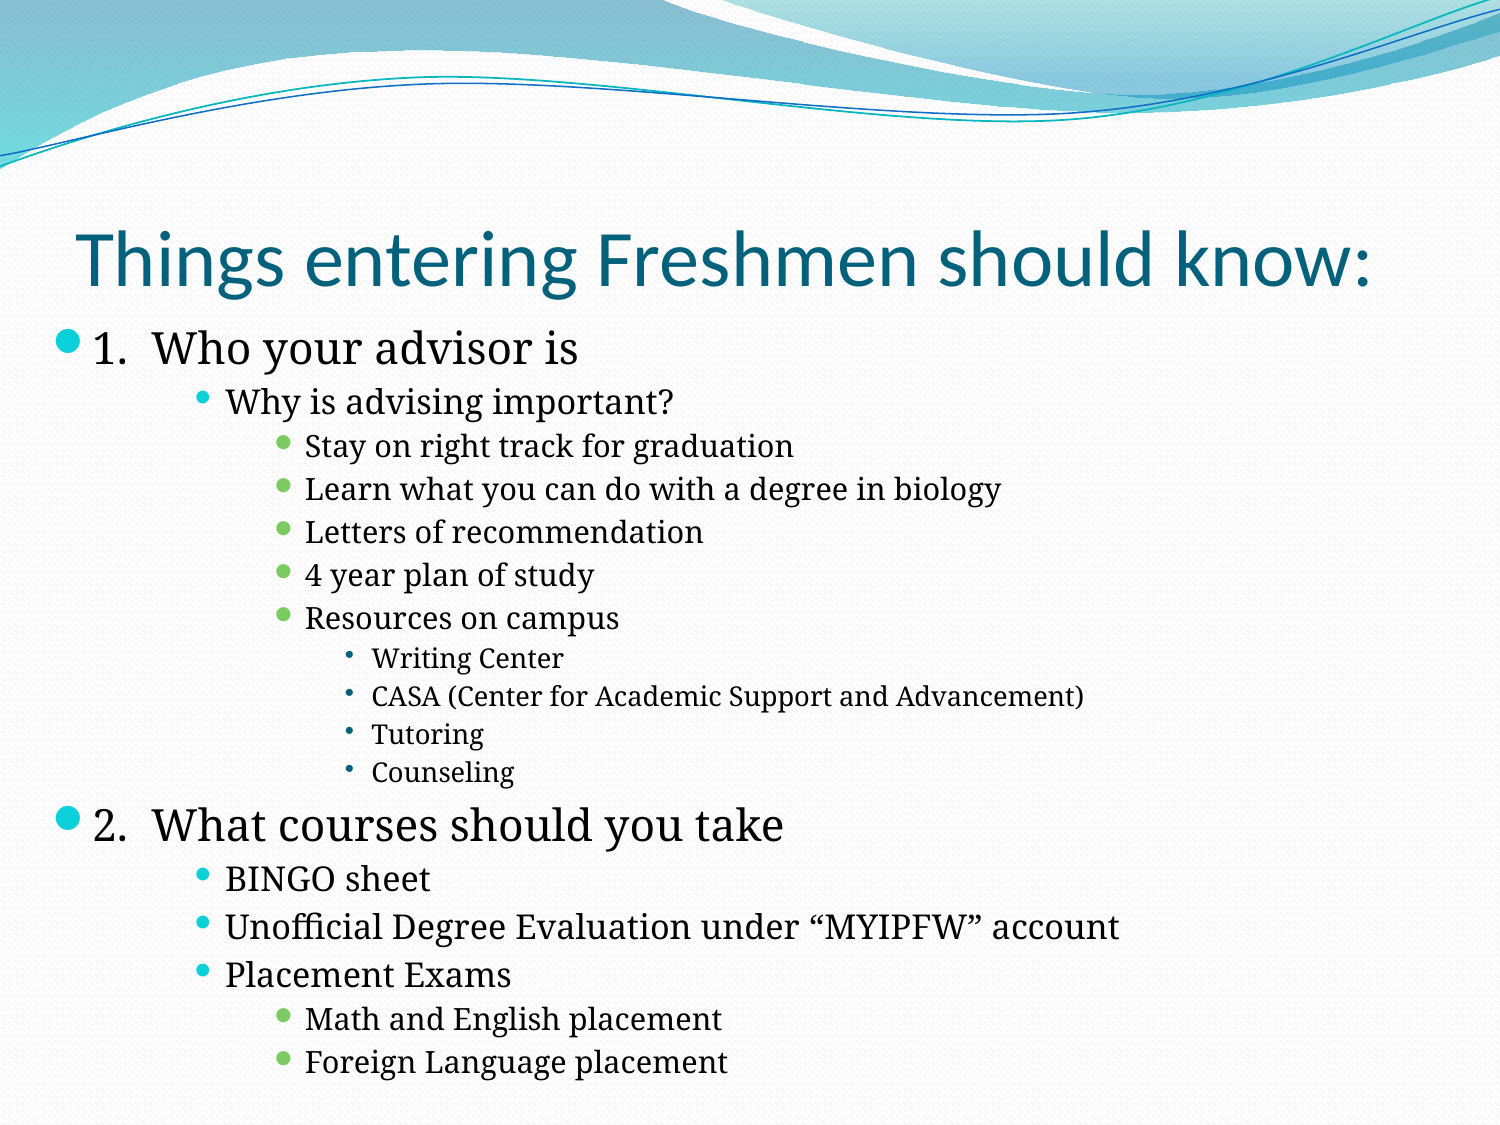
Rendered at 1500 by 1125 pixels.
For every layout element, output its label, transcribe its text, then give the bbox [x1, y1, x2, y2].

list 1. Who your advisor is Why is advising important? Stay on right track for graduation Learn what you can do with a degree in biology Letters of recommendation 4 year plan of study Resources on campus Writing Center CASA (Center for Academic Support and Advancement) Tutoring Counseling 2. What courses should you take BINGO sheet Unofficial Degree Evaluation under “MYIPFW” account Placement Exams Math and English placement Foreign Language placement [37, 312, 1425, 1095]
title Things entering Freshmen should know: [75, 115, 1425, 303]
